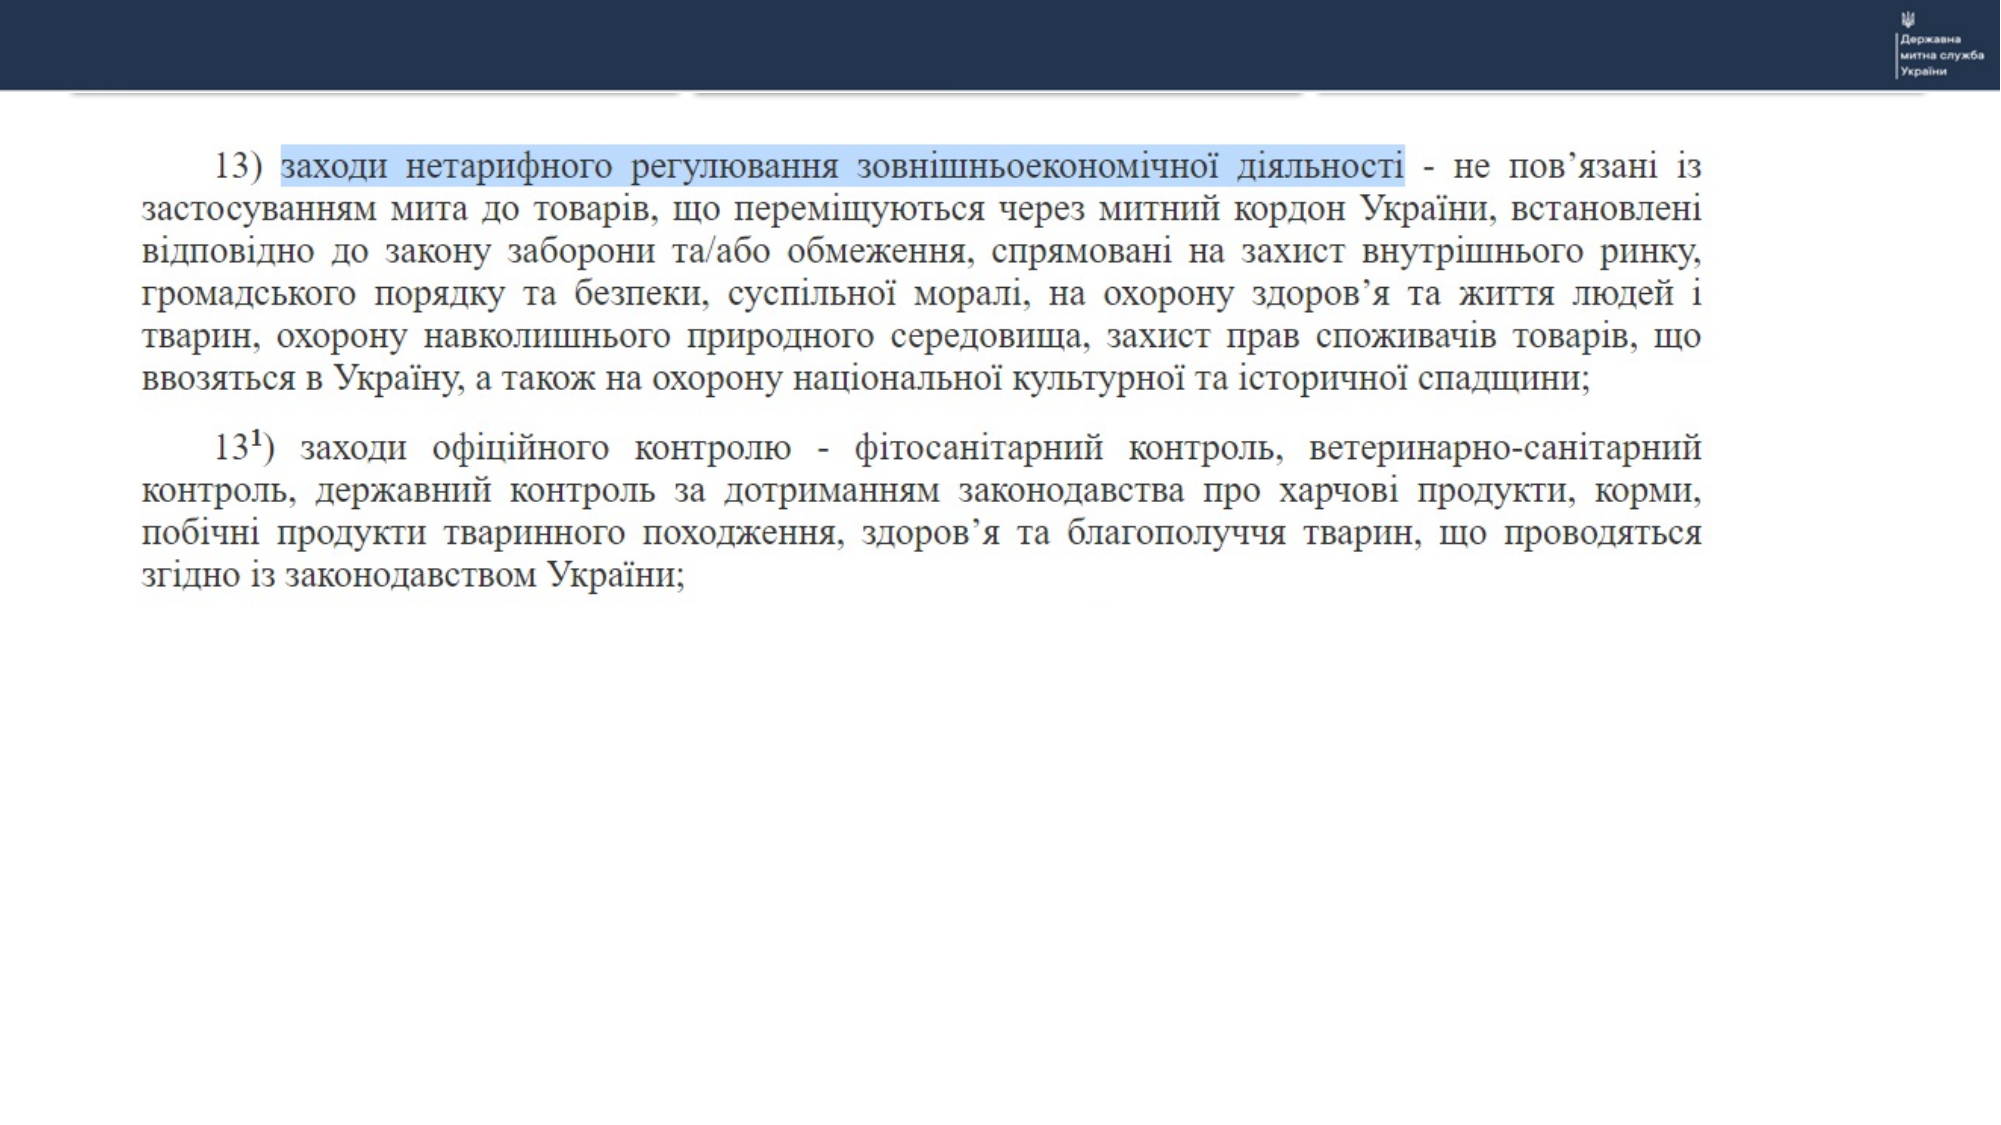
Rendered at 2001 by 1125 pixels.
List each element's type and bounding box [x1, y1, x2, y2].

picture [100, 128, 1764, 609]
picture [0, 0, 2000, 94]
